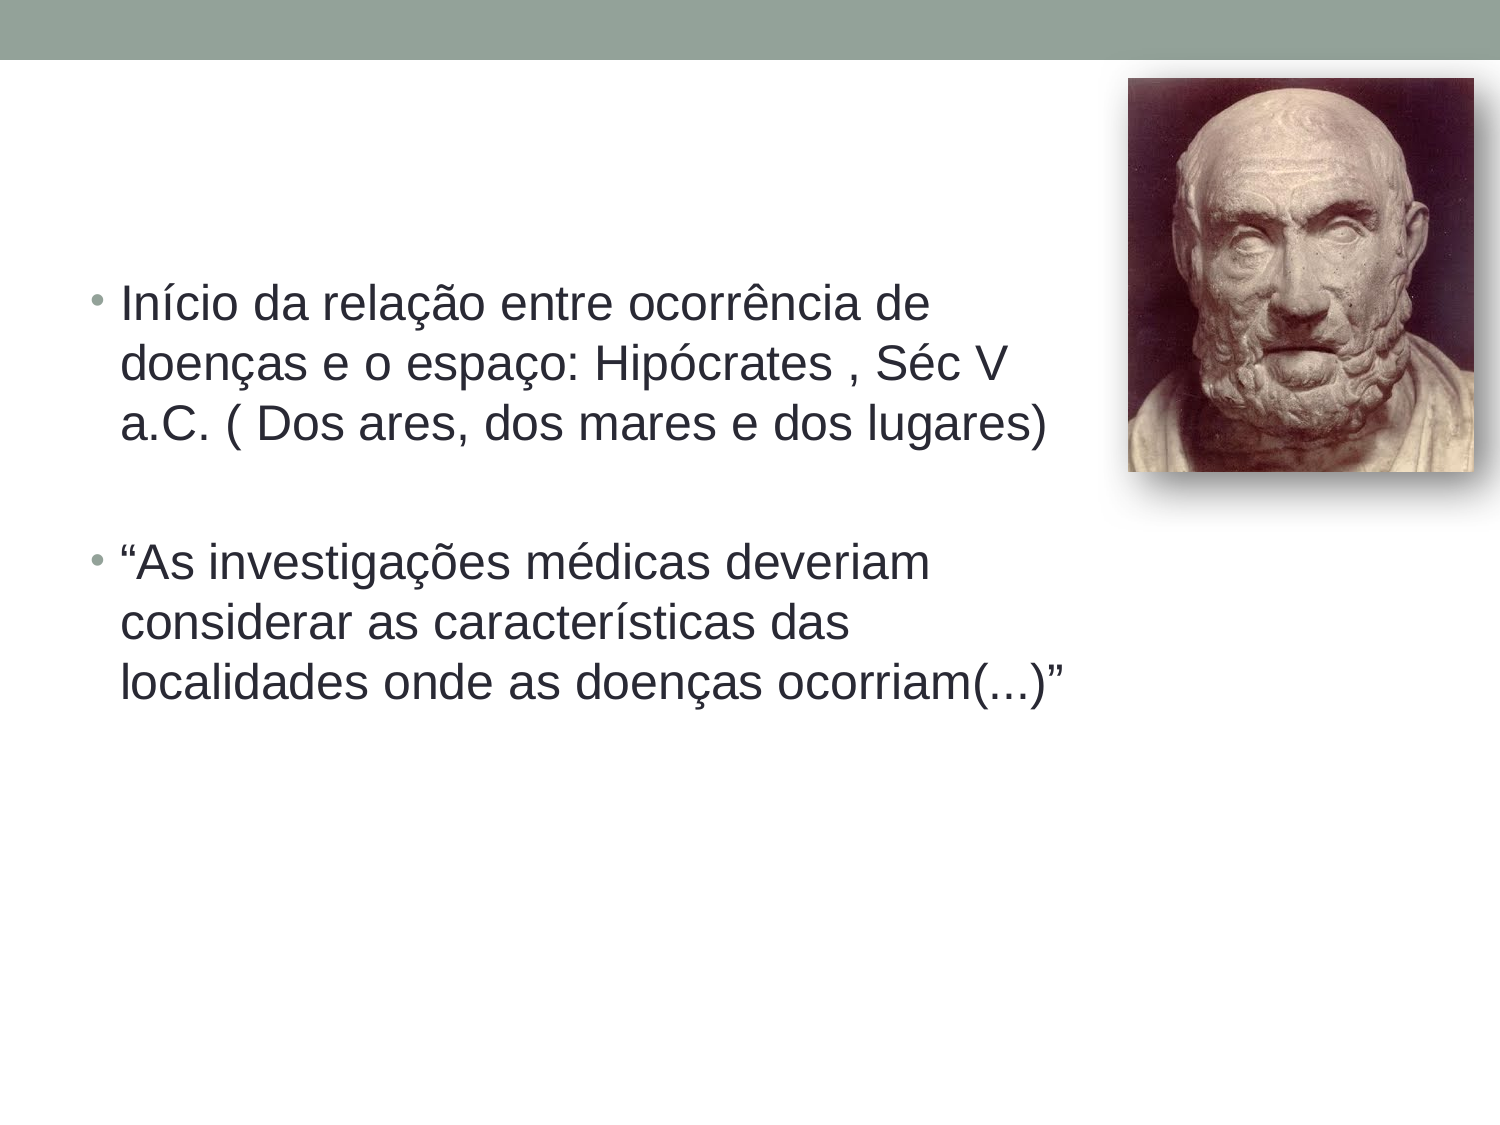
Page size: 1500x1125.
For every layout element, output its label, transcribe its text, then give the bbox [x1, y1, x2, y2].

picture [1127, 77, 1474, 472]
list Início da relação entre ocorrência de doenças e o espaço: Hipócrates , Séc V a.C. ( Dos ares, dos mares e dos lugares) “As investigações médicas deveriam considerar as características das localidades onde as doenças ocorriam(...)” [75, 262, 1128, 1063]
